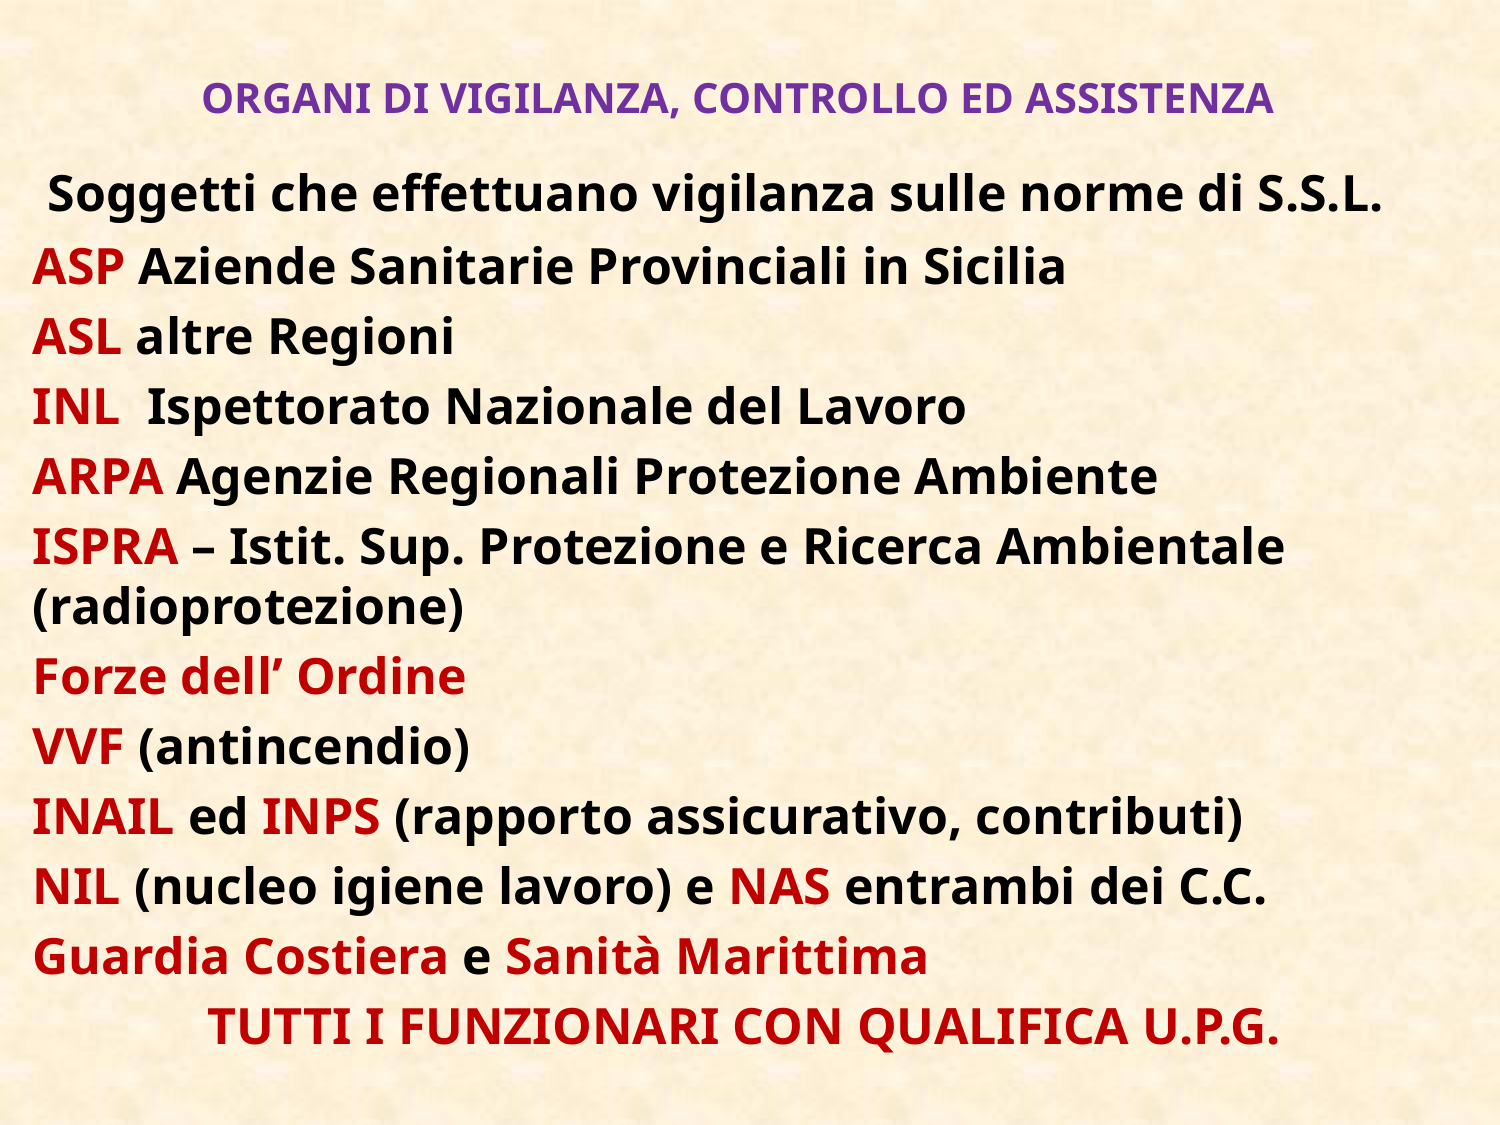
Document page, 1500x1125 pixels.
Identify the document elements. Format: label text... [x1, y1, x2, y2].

picture [0, 0, 1500, 1125]
list Soggetti che effettuano vigilanza sulle norme di S.S.L. ASP Aziende Sanitarie Provinciali in Sicilia ASL altre Regioni INL Ispettorato Nazionale del Lavoro ARPA Agenzie Regionali Protezione Ambiente ISPRA – Istit. Sup. Protezione e Ricerca Ambientale (radioprotezione) Forze dell’ Ordine VVF (antincendio) INAIL ed INPS (rapporto assicurativo, contributi) NIL (nucleo igiene lavoro) e NAS entrambi dei C.C. Guardia Costiera e Sanità Marittima TUTTI I FUNZIONARI CON QUALIFICA U.P.G. [17, 136, 1471, 1107]
title ORGANI DI VIGILANZA, CONTROLLO ED ASSISTENZA [17, 44, 1459, 136]
